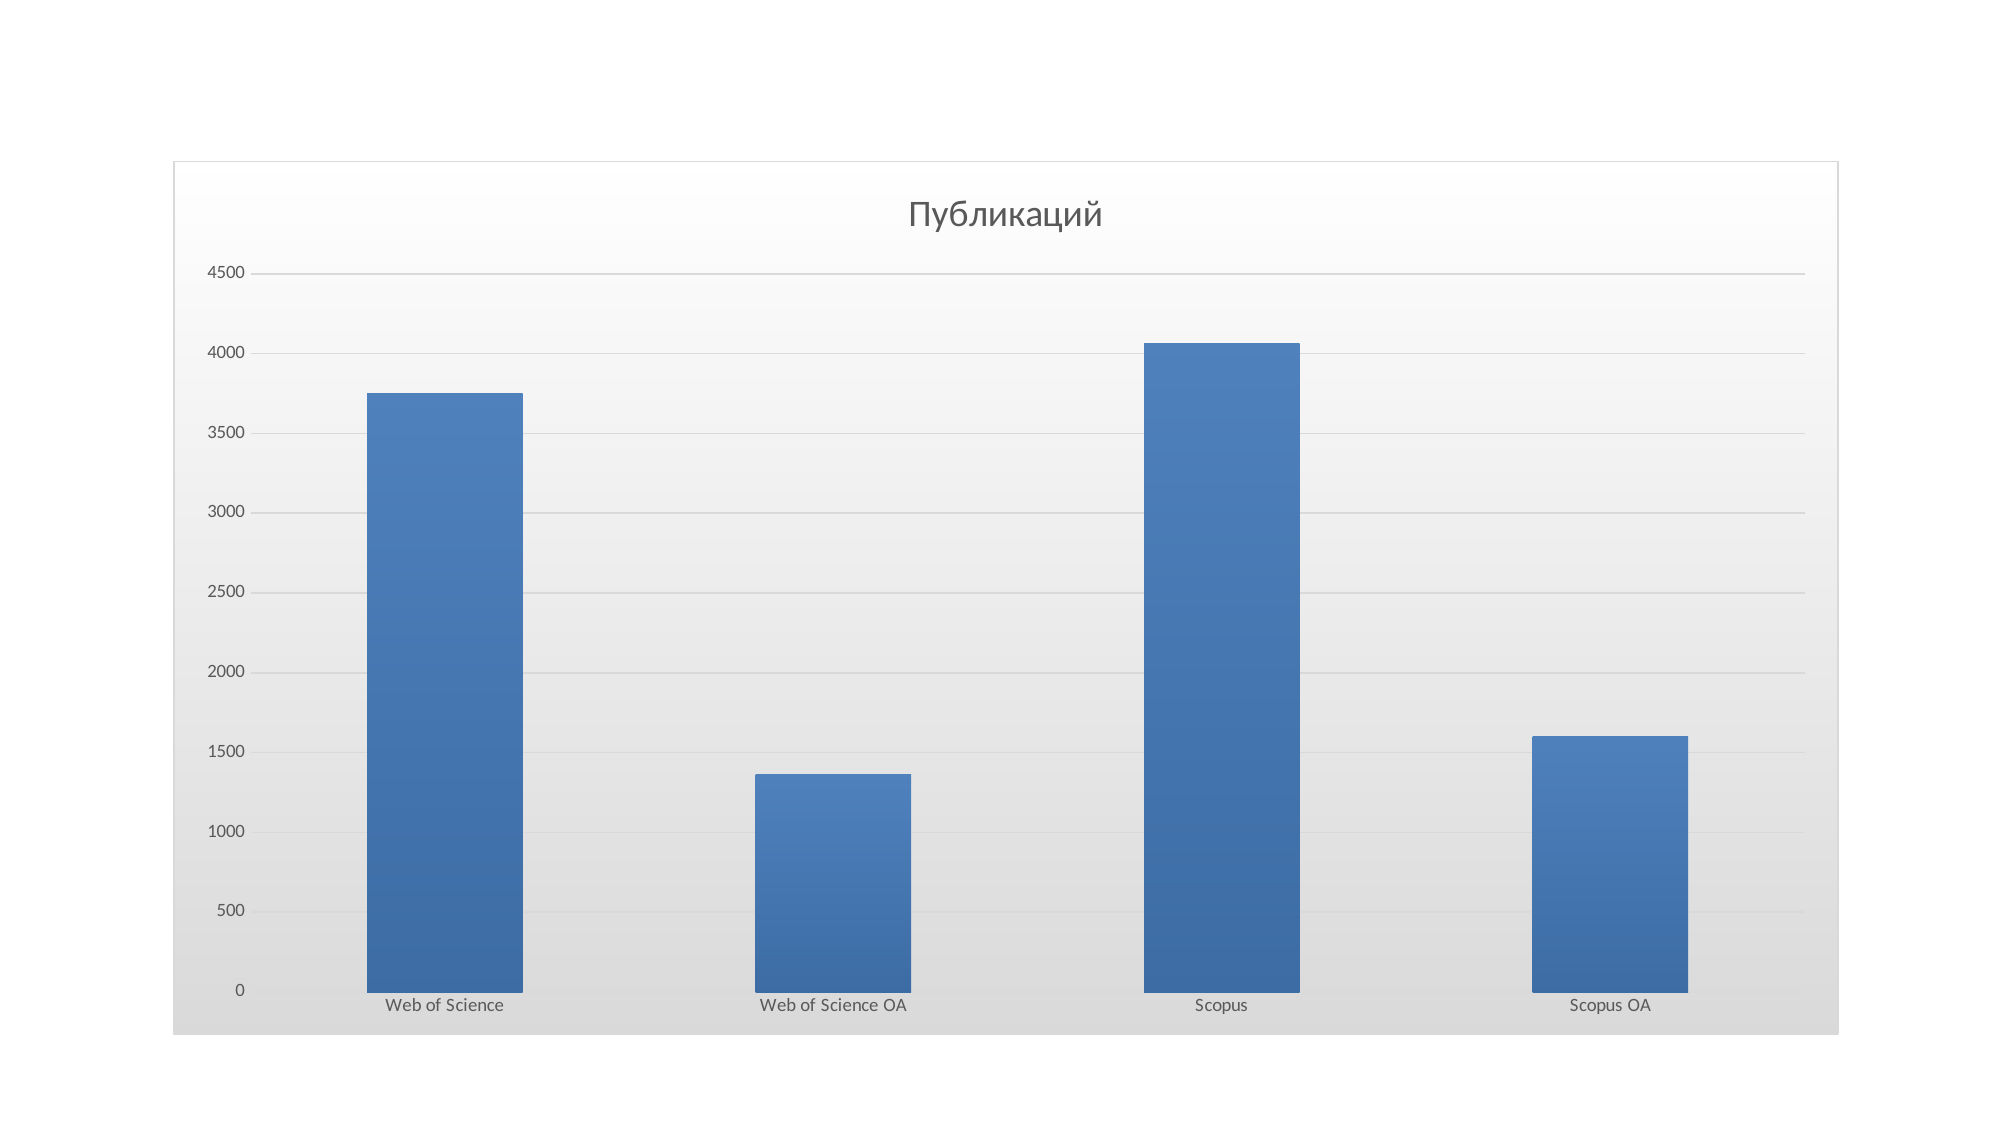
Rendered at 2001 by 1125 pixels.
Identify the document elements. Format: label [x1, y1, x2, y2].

chart [172, 160, 1839, 1036]
